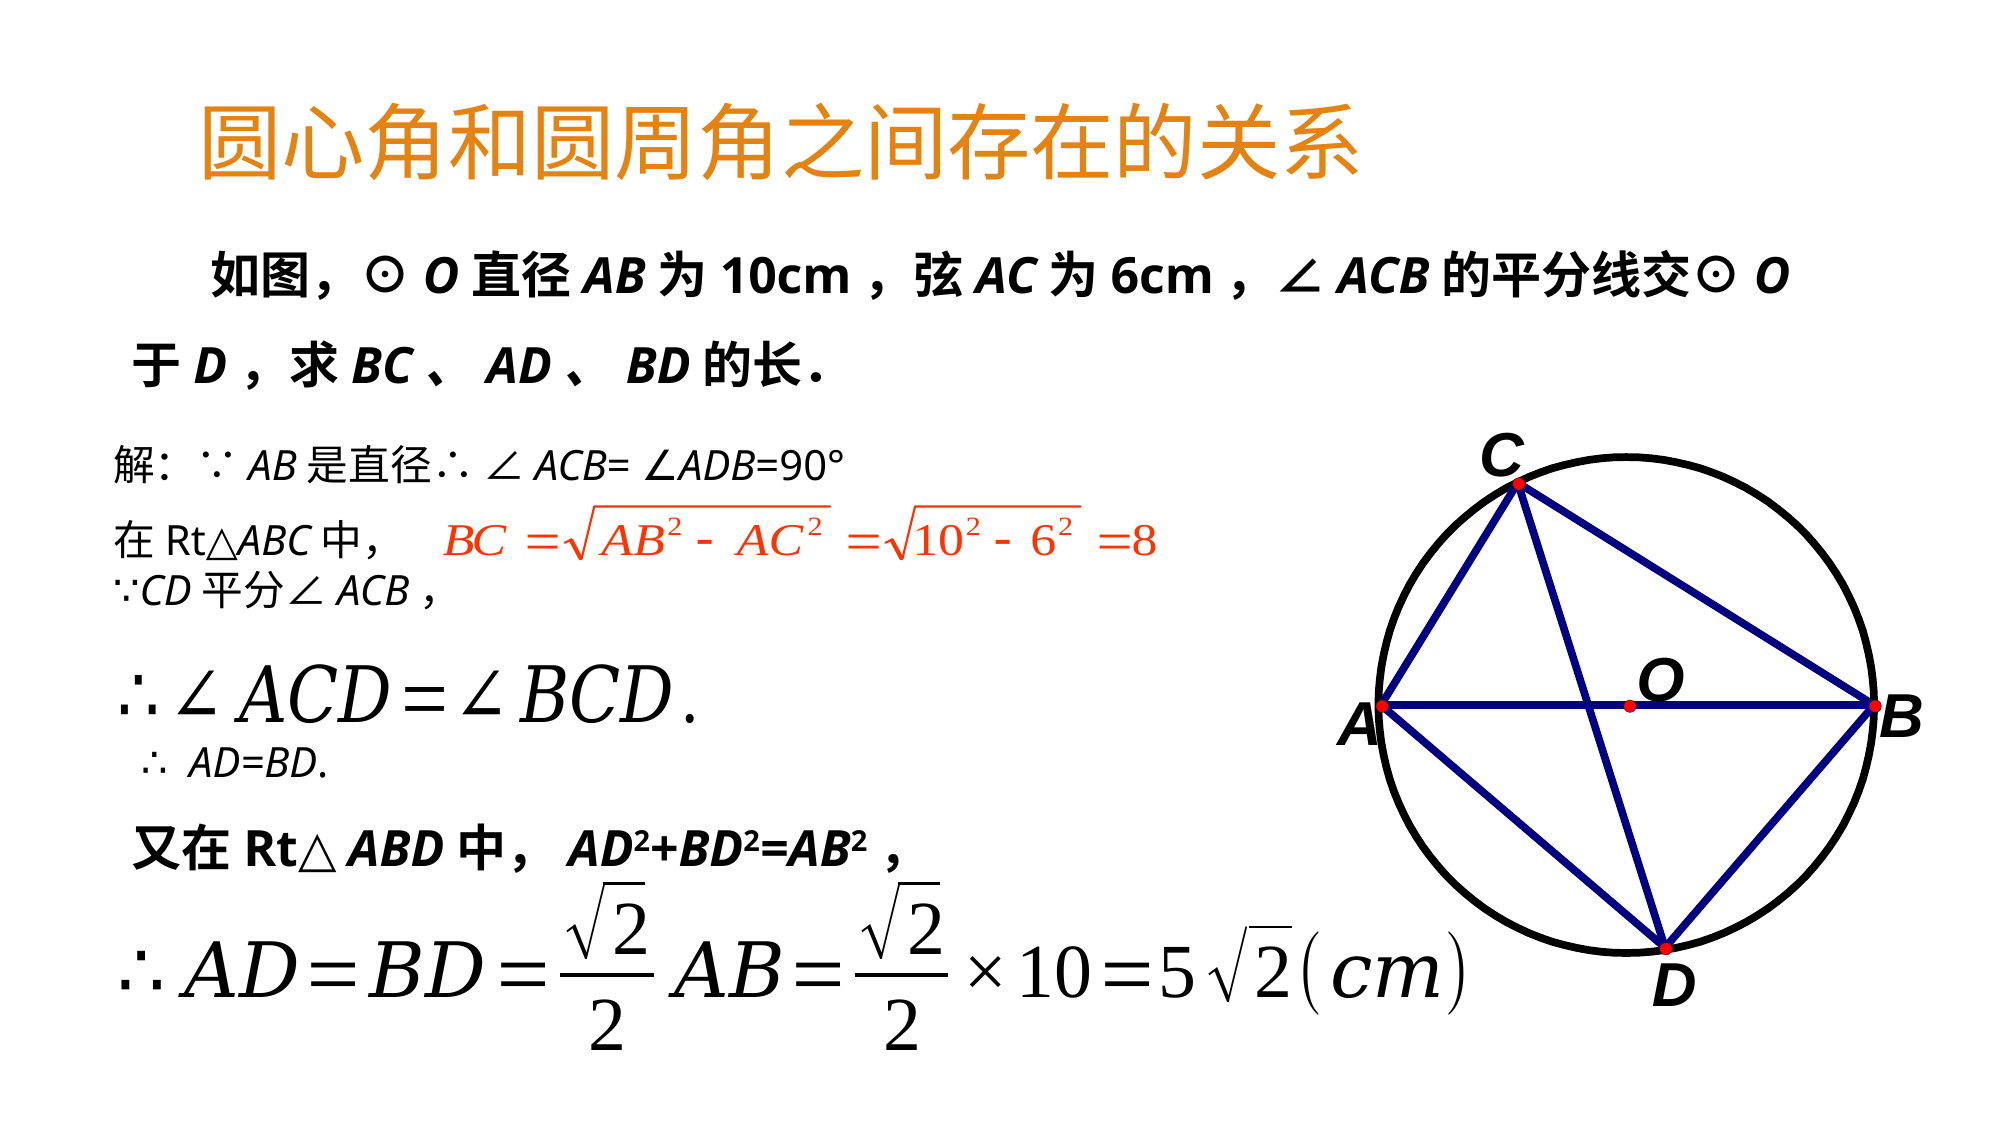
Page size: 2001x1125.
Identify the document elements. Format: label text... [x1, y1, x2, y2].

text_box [116, 406, 1519, 1067]
picture [1311, 394, 1947, 1049]
text_box 圆心角和圆周角之间存在的关系 [183, 82, 1630, 198]
text_box 如图，⊙O直径AB为10cm，弦AC为6cm，∠ACB的平分线交⊙O于D，求BC、AD、BD的长． [116, 206, 1825, 402]
